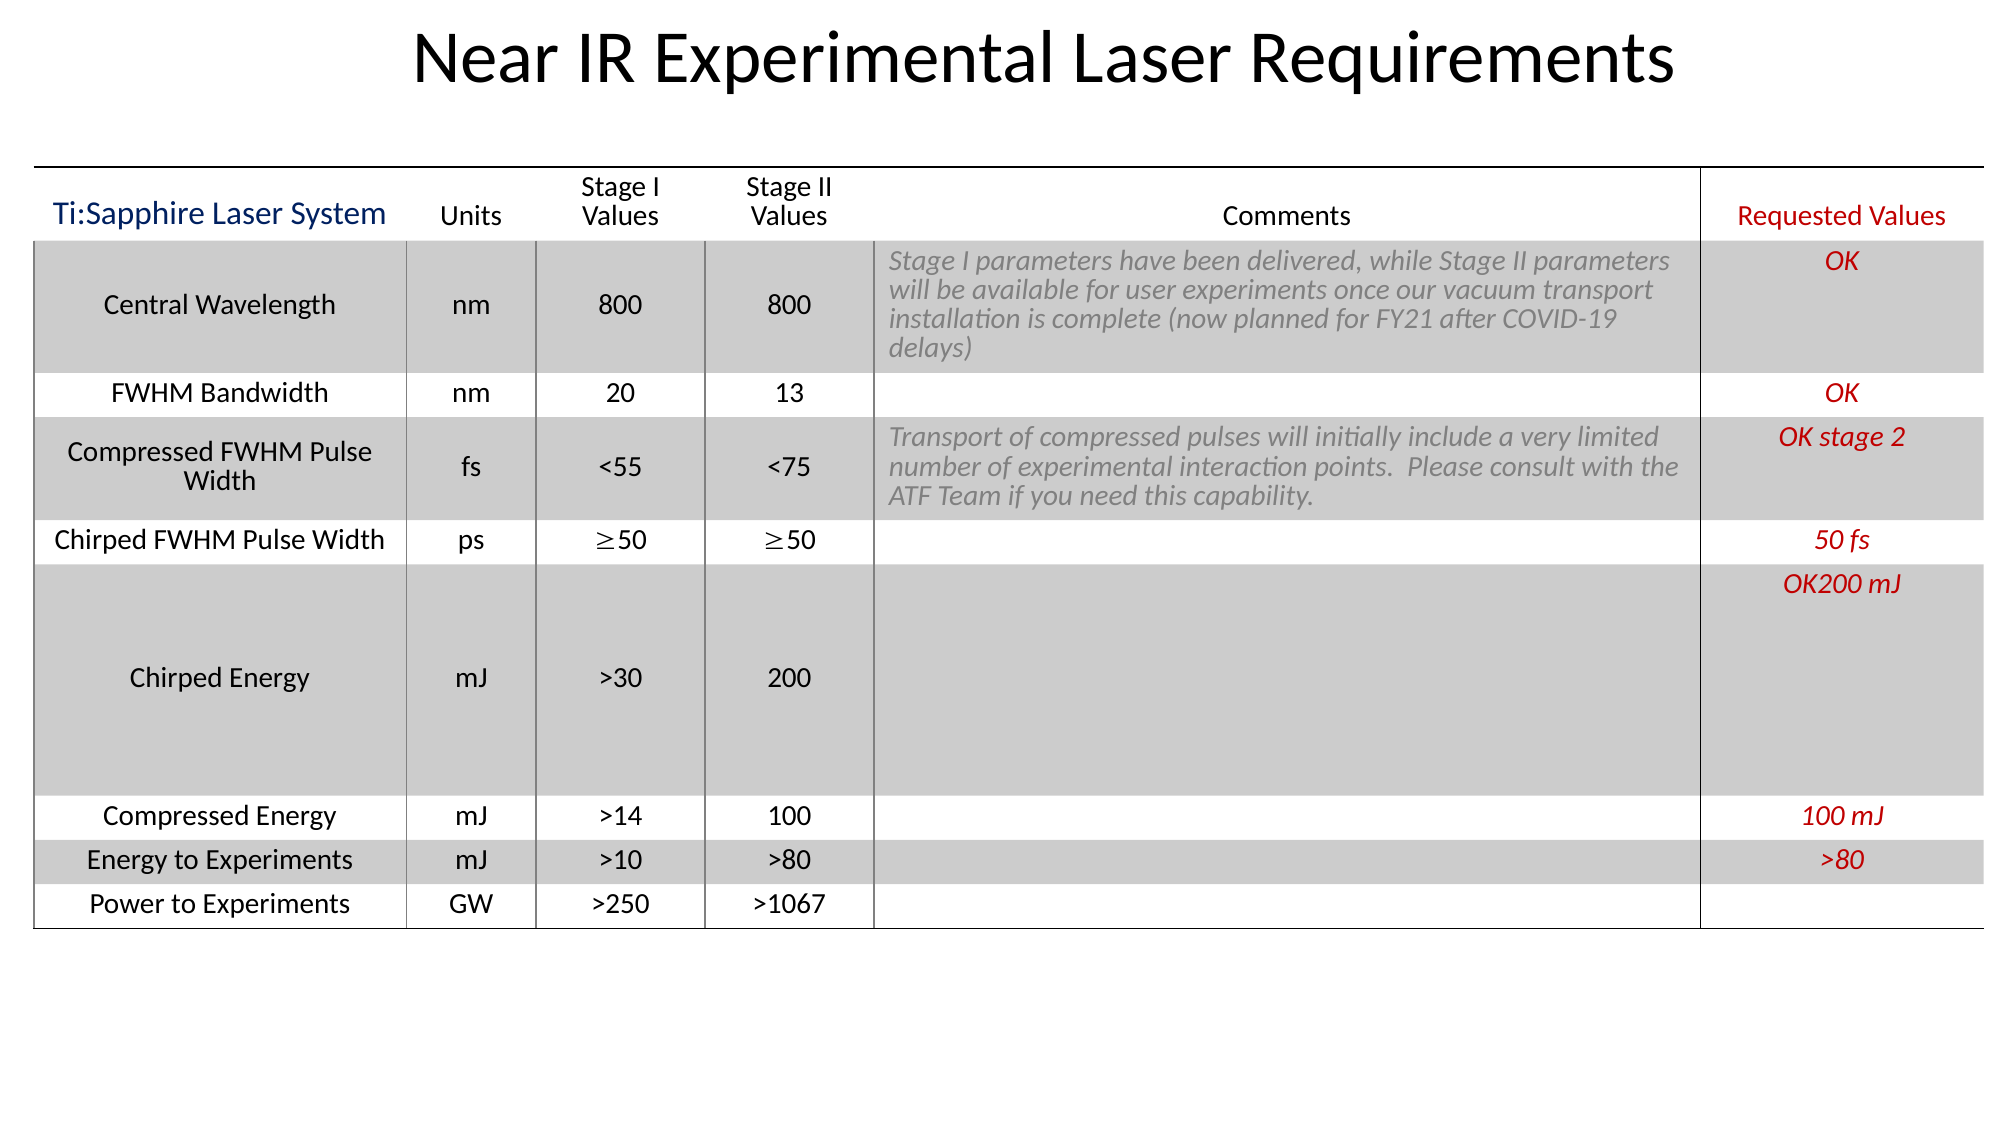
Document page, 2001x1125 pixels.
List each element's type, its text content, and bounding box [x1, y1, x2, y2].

table_cell 20 [537, 373, 704, 417]
table_cell Power to Experiments [35, 884, 406, 928]
table_header Units [406, 168, 536, 241]
text_box Near IR Experimental Laser Requirements [397, 0, 1692, 105]
table_cell 800 [537, 241, 704, 373]
table_cell mJ [407, 840, 535, 884]
table_cell 800 [706, 241, 873, 373]
table_cell 50 fs [1701, 520, 1984, 564]
table_cell Transport of compressed pulses will initially include a very limited number of experimental interaction points. Please consult with the ATF Team if you need this capability. [875, 417, 1700, 520]
table_cell 13 [706, 373, 873, 417]
table_cell 200 [706, 564, 873, 796]
table_cell >14 [537, 796, 704, 840]
table_cell OK [1701, 373, 1984, 417]
table_cell 100 [706, 796, 873, 840]
table_cell ps [407, 520, 535, 564]
table_header Comments [874, 168, 1700, 241]
table_cell Central Wavelength [35, 241, 406, 373]
table_header Ti:Sapphire Laser System [34, 168, 406, 241]
table_cell mJ [407, 564, 535, 796]
table_cell [875, 884, 1700, 928]
table_cell Chirped Energy [35, 564, 406, 796]
table_cell >80 [1701, 840, 1984, 884]
table_cell OK stage 2 [1701, 417, 1984, 520]
table_cell [875, 520, 1700, 564]
table_cell <75 [706, 417, 873, 520]
table_header Stage II Values [705, 168, 874, 241]
table_cell >10 [537, 840, 704, 884]
table_cell >1067 [706, 884, 873, 928]
table_cell 100 mJ [1701, 796, 1984, 840]
table_cell Stage I parameters have been delivered, while Stage II parameters will be available for user experiments once our vacuum transport installation is complete (now planned for FY21 after COVID-19 delays) [875, 241, 1700, 373]
table_cell GW [407, 884, 535, 928]
table_cell >30 [537, 564, 704, 796]
table_cell nm [407, 241, 535, 373]
table_cell OK [1701, 241, 1984, 373]
table_cell [875, 373, 1700, 417]
table_cell >250 [537, 884, 704, 928]
table_cell 50 [706, 520, 873, 564]
table_cell [1701, 884, 1984, 928]
table_cell nm [407, 373, 535, 417]
table_cell 50 [537, 520, 704, 564]
table_cell FWHM Bandwidth [35, 373, 406, 417]
table_cell Chirped FWHM Pulse Width [35, 520, 406, 564]
table_cell [875, 564, 1700, 796]
table_cell fs [407, 417, 535, 520]
table_cell OK200 mJ [1701, 564, 1984, 796]
table_cell Compressed Energy [35, 796, 406, 840]
table_header Requested Values [1701, 168, 1984, 241]
table_cell [875, 840, 1700, 884]
table_cell Energy to Experiments [35, 840, 406, 884]
table_cell [875, 796, 1700, 840]
table_cell Compressed FWHM Pulse Width [35, 417, 406, 520]
table_cell >80 [706, 840, 873, 884]
table_cell <55 [537, 417, 704, 520]
table_cell mJ [407, 796, 535, 840]
table_header Stage I Values [536, 168, 705, 241]
